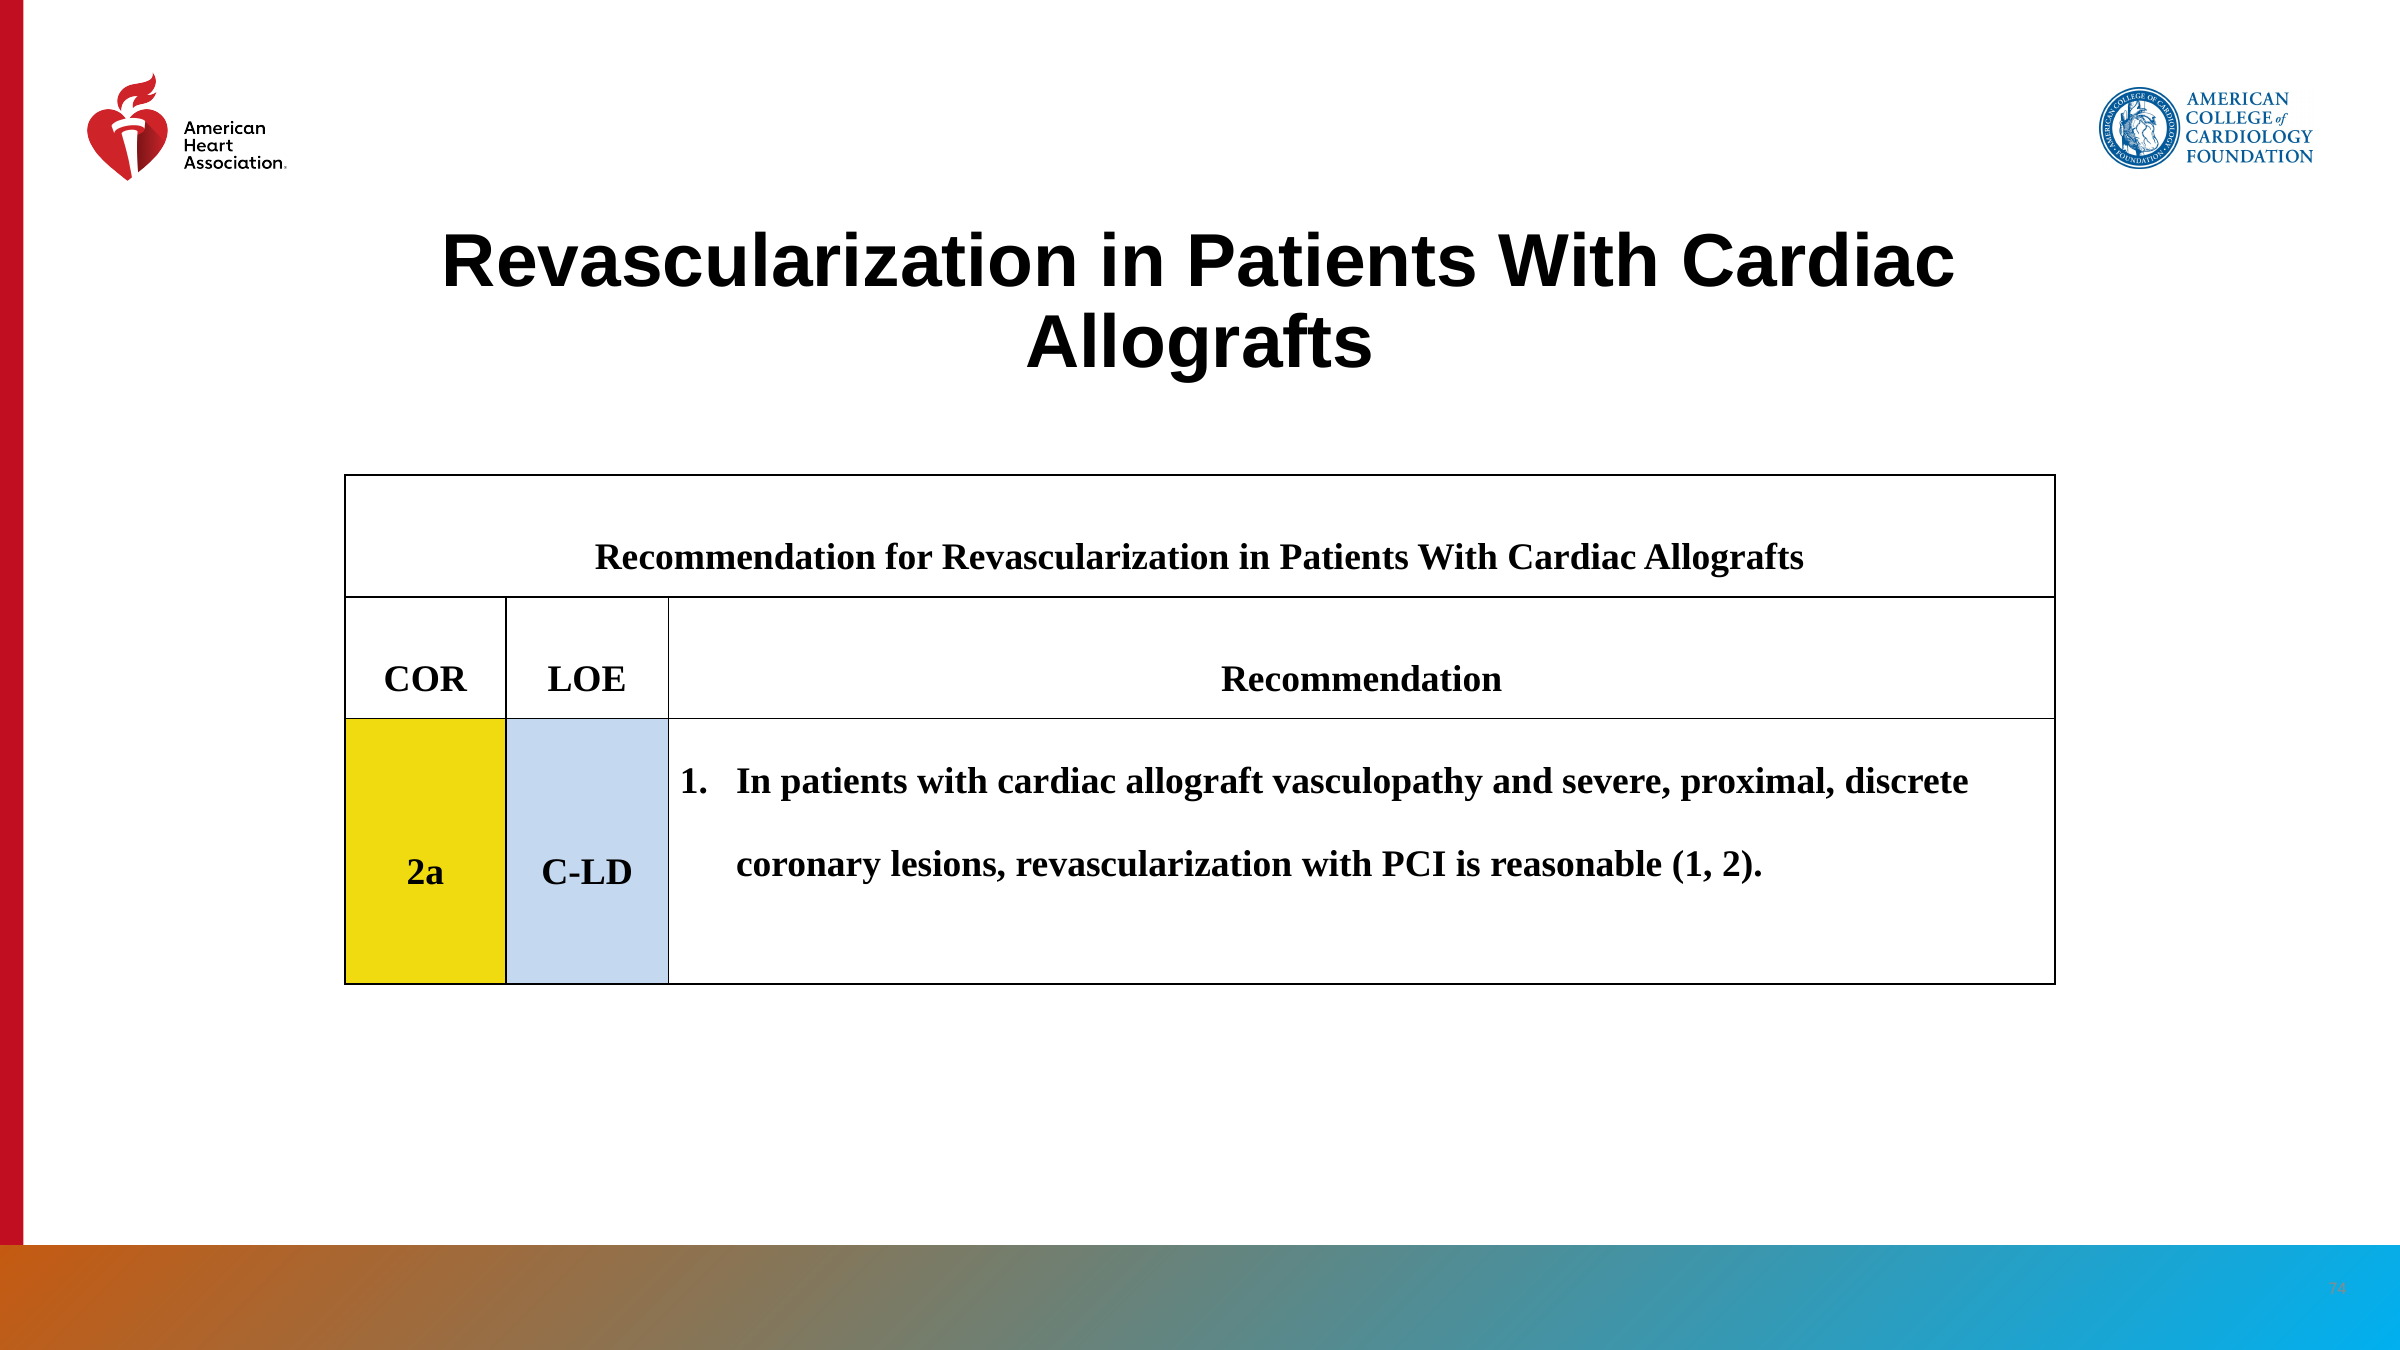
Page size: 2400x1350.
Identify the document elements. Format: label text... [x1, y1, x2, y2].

table_cell C-LD [507, 719, 668, 983]
table_cell Recommendation [669, 598, 2054, 718]
table_cell 2a [346, 719, 505, 983]
table_cell COR [346, 598, 505, 718]
picture [2099, 87, 2313, 169]
table_cell LOE [507, 598, 668, 718]
table_cell In patients with cardiac allograft vasculopathy and severe, proximal, discrete coronary lesions, revascularization with PCI is reasonable (1, 2). [669, 719, 2054, 983]
title Revascularization in Patients With Cardiac Allografts [416, 275, 1984, 392]
table_header Recommendation for Revascularization in Patients With Cardiac Allografts [346, 476, 2054, 596]
picture [87, 72, 287, 181]
slide_number ‹#› [2301, 1251, 2374, 1324]
